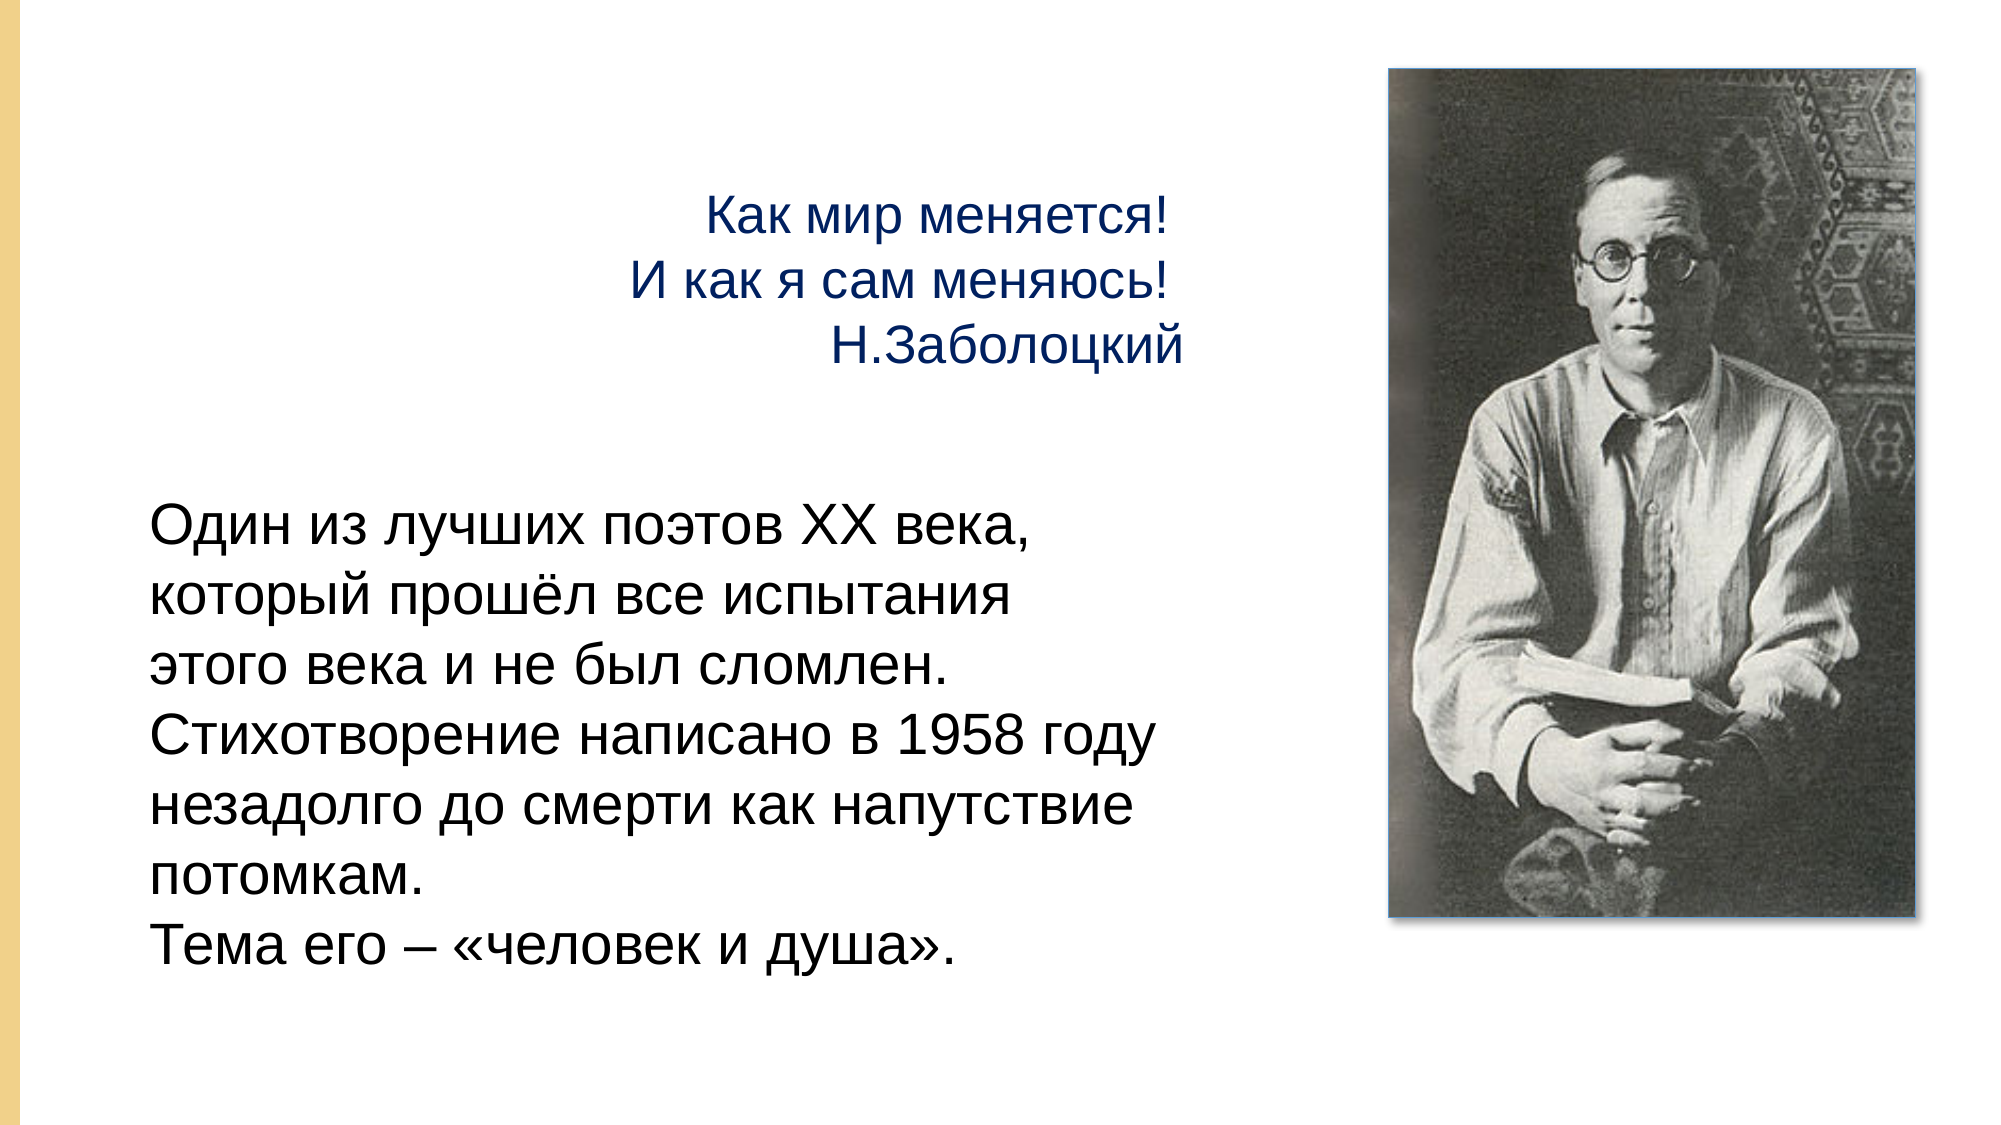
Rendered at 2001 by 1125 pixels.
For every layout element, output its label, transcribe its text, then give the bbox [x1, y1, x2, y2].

text_box Как мир меняется! И как я сам меняюсь! Н.Заболоцкий [436, 171, 1200, 382]
text_box Один из лучших поэтов ХХ века, который прошёл все испытания этого века и не был сломлен. Стихотворение написано в 1958 году незадолго до смерти как напутствие потомкам. Тема его – «человек и душа». [135, 478, 1190, 984]
picture [1388, 68, 1916, 918]
